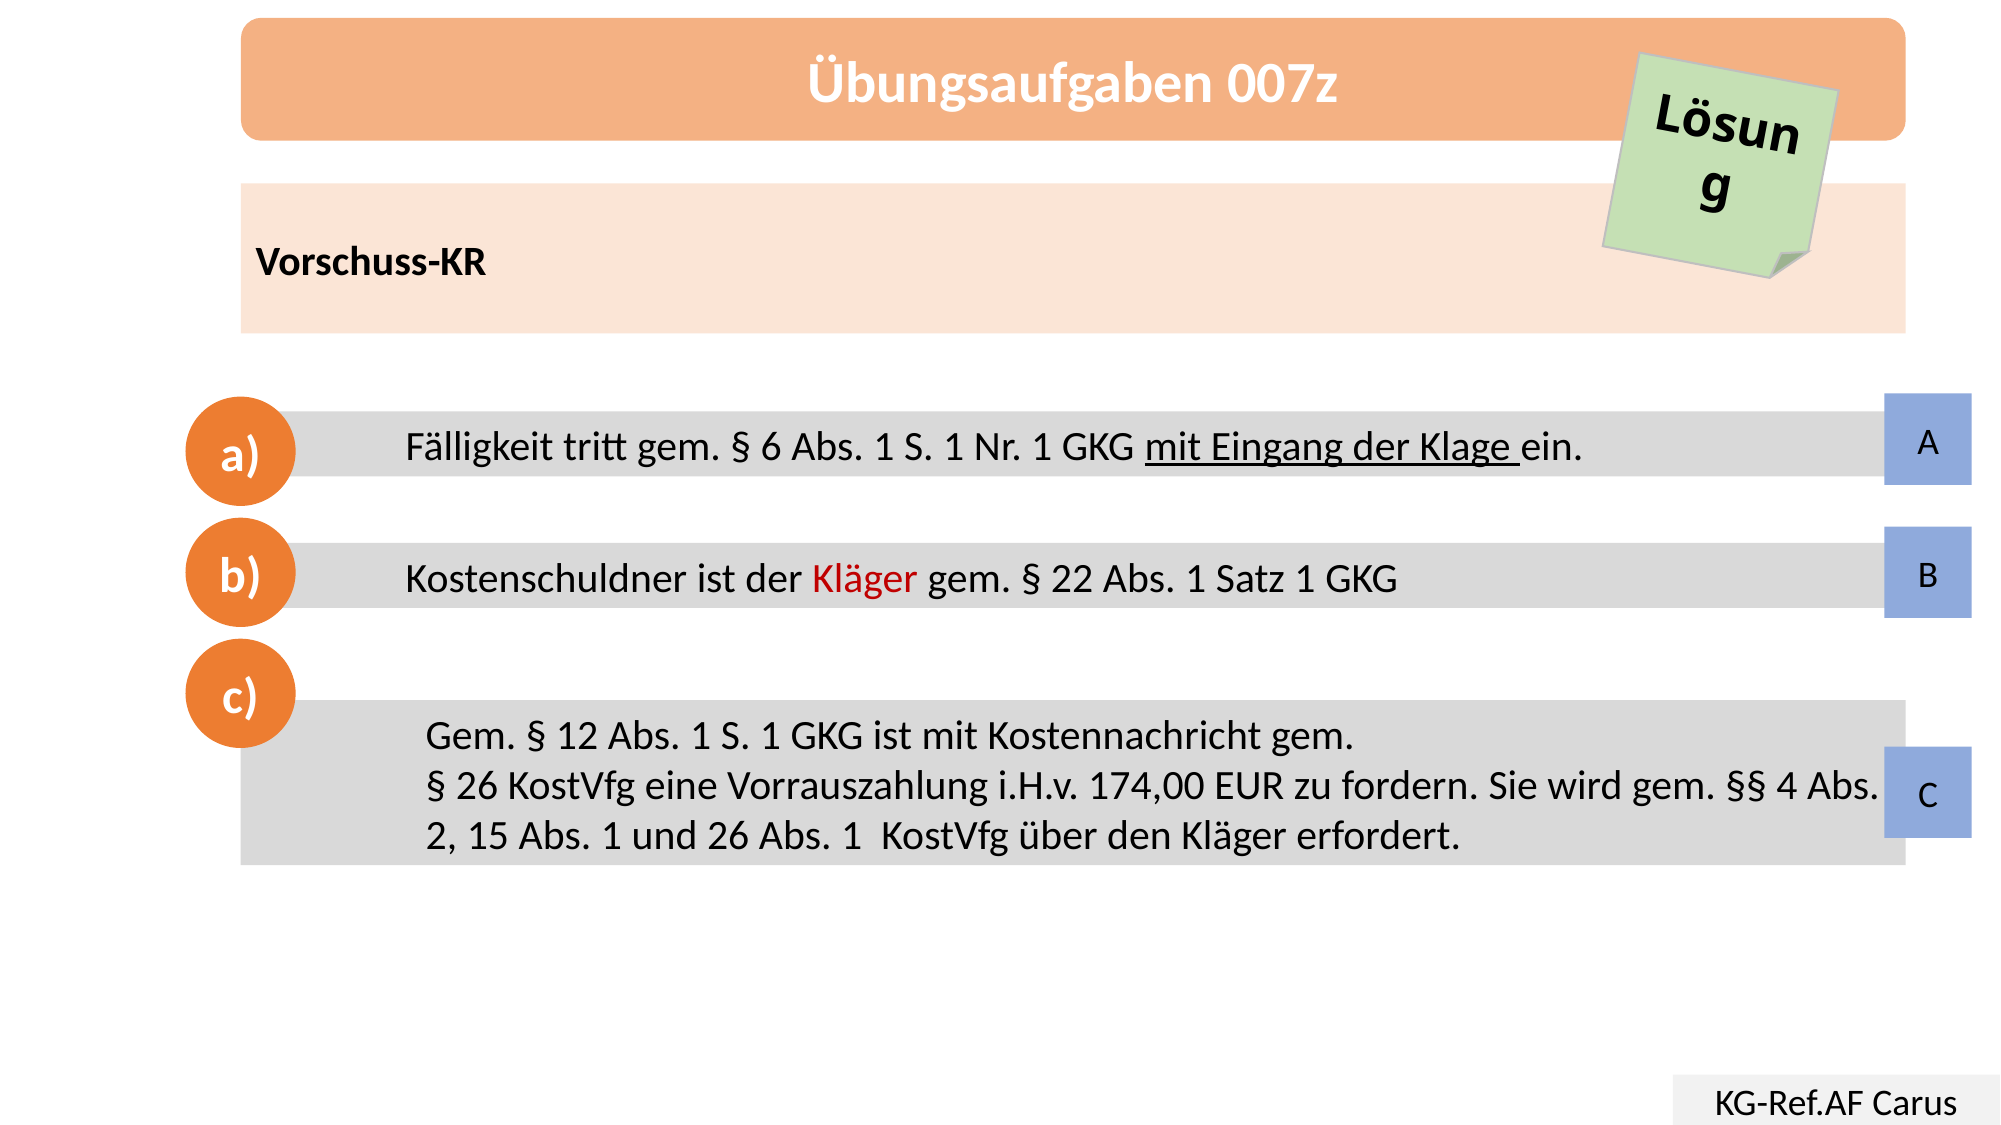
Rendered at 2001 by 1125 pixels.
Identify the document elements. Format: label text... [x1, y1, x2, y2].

text_box Kostenschuldner ist der Kläger gem. § 22 Abs. 1 Satz 1 GKG [285, 542, 1883, 608]
text_box Fälligkeit tritt gem. § 6 Abs. 1 S. 1 Nr. 1 GKG mit Eingang der Klage ein. [281, 411, 1883, 477]
text_box a) [184, 395, 297, 507]
text_box Übungsaufgaben 007z [239, 16, 1907, 142]
text_box Vorschuss-KR [240, 182, 1907, 334]
text_box c) [184, 637, 297, 750]
text_box KG-Ref.AF Carus [1672, 1074, 2000, 1125]
text_box b) [184, 516, 297, 629]
text_box A [1883, 392, 1973, 486]
text_box Lösung [1601, 51, 1840, 279]
text_box B [1883, 526, 1973, 619]
text_box C [1883, 746, 1973, 839]
text_box Gem. § 12 Abs. 1 S. 1 GKG ist mit Kostennachricht gem. § 26 KostVfg eine Vorrauszahlung i.H.v. 174,00 EUR zu fordern. Sie wird gem. §§ 4 Abs. 2, 15 Abs. 1 und 26 Abs. 1 KostVfg über den Kläger erfordert. [240, 700, 1906, 866]
